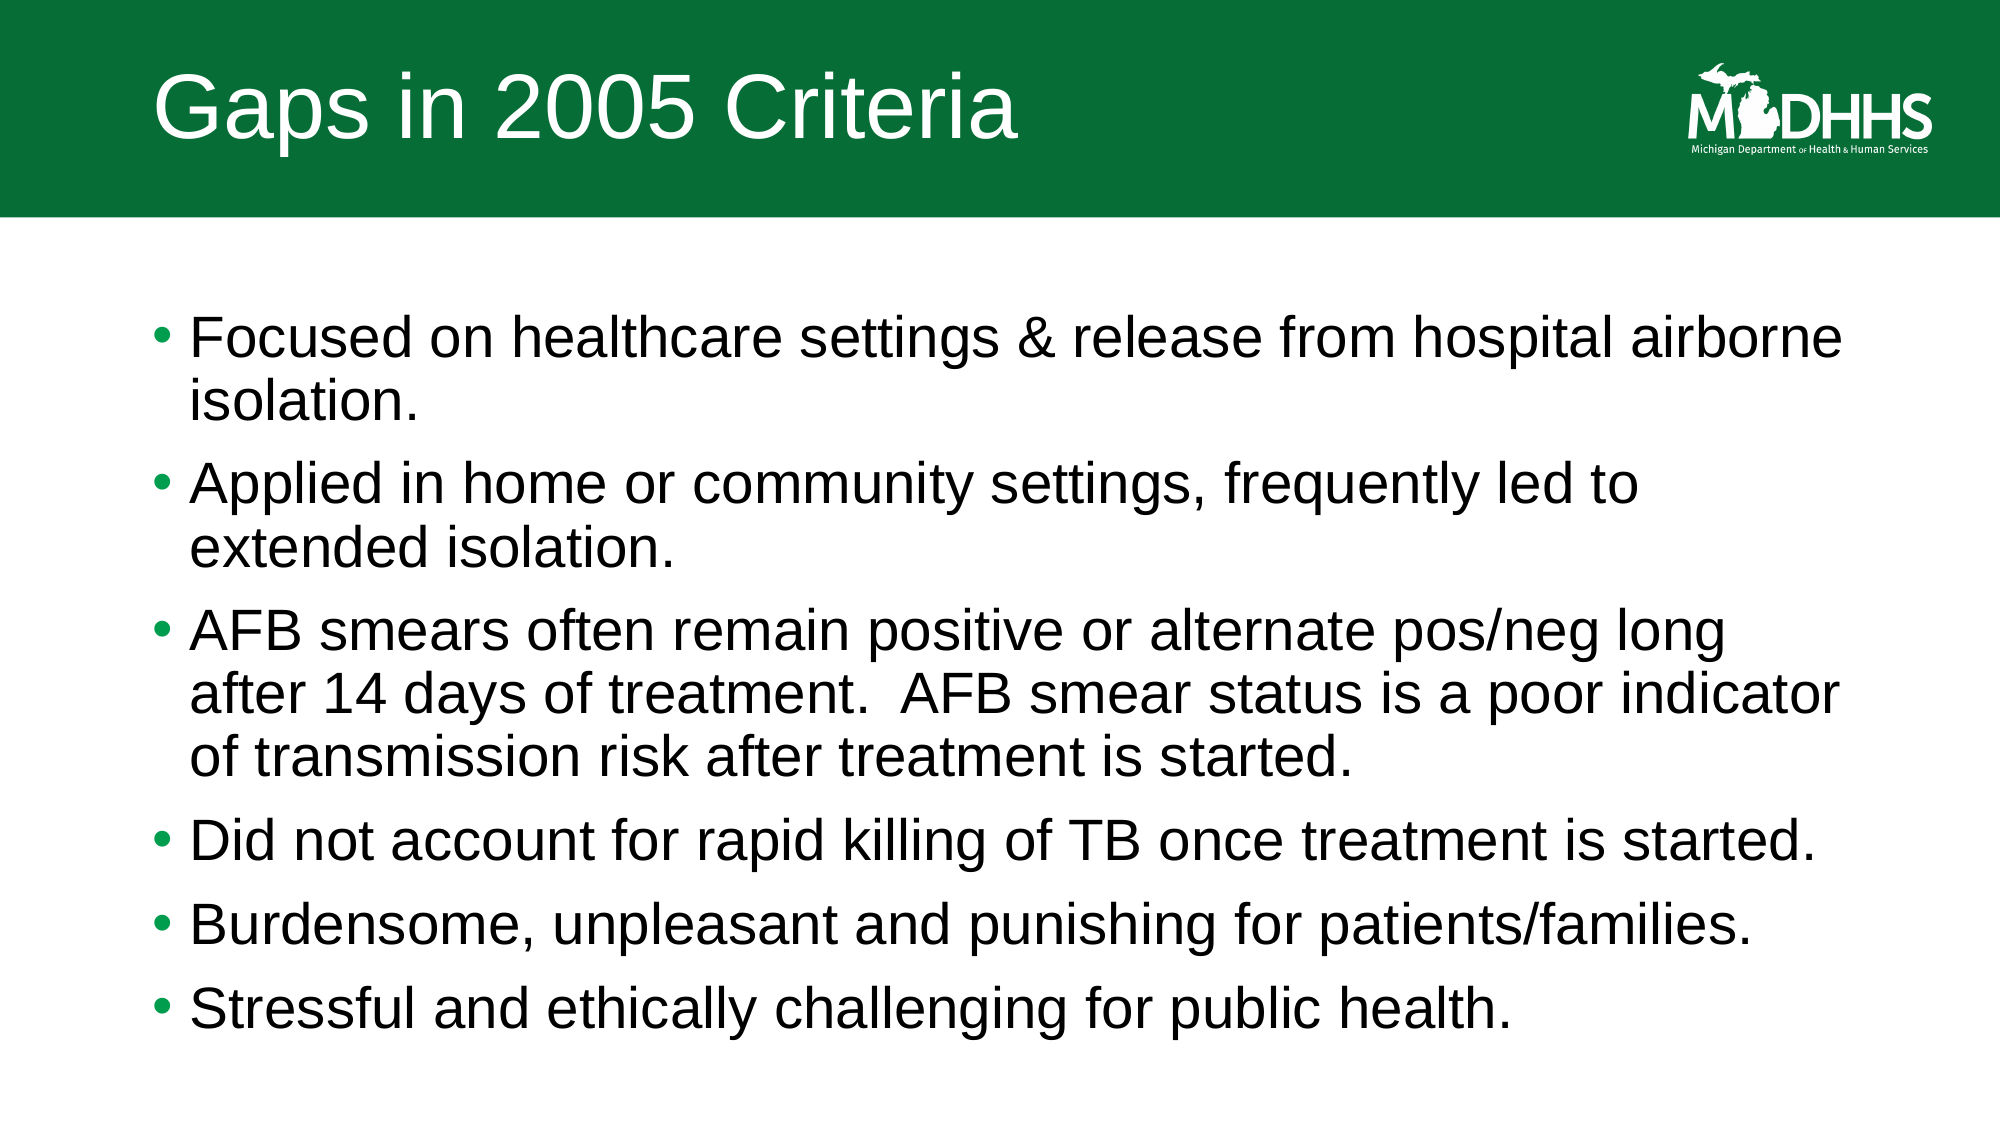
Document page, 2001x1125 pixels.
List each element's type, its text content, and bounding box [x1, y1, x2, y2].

list Focused on healthcare settings & release from hospital airborne isolation. Applied in home or community settings, frequently led to extended isolation. AFB smears often remain positive or alternate pos/neg long after 14 days of treatment. AFB smear status is a poor indicator of transmission risk after treatment is started. Did not account for rapid killing of TB once treatment is started. Burdensome, unpleasant and punishing for patients/families. Stressful and ethically challenging for public health. [137, 299, 1863, 1014]
title Gaps in 2005 Criteria [137, 0, 1621, 218]
picture [1688, 63, 1932, 155]
